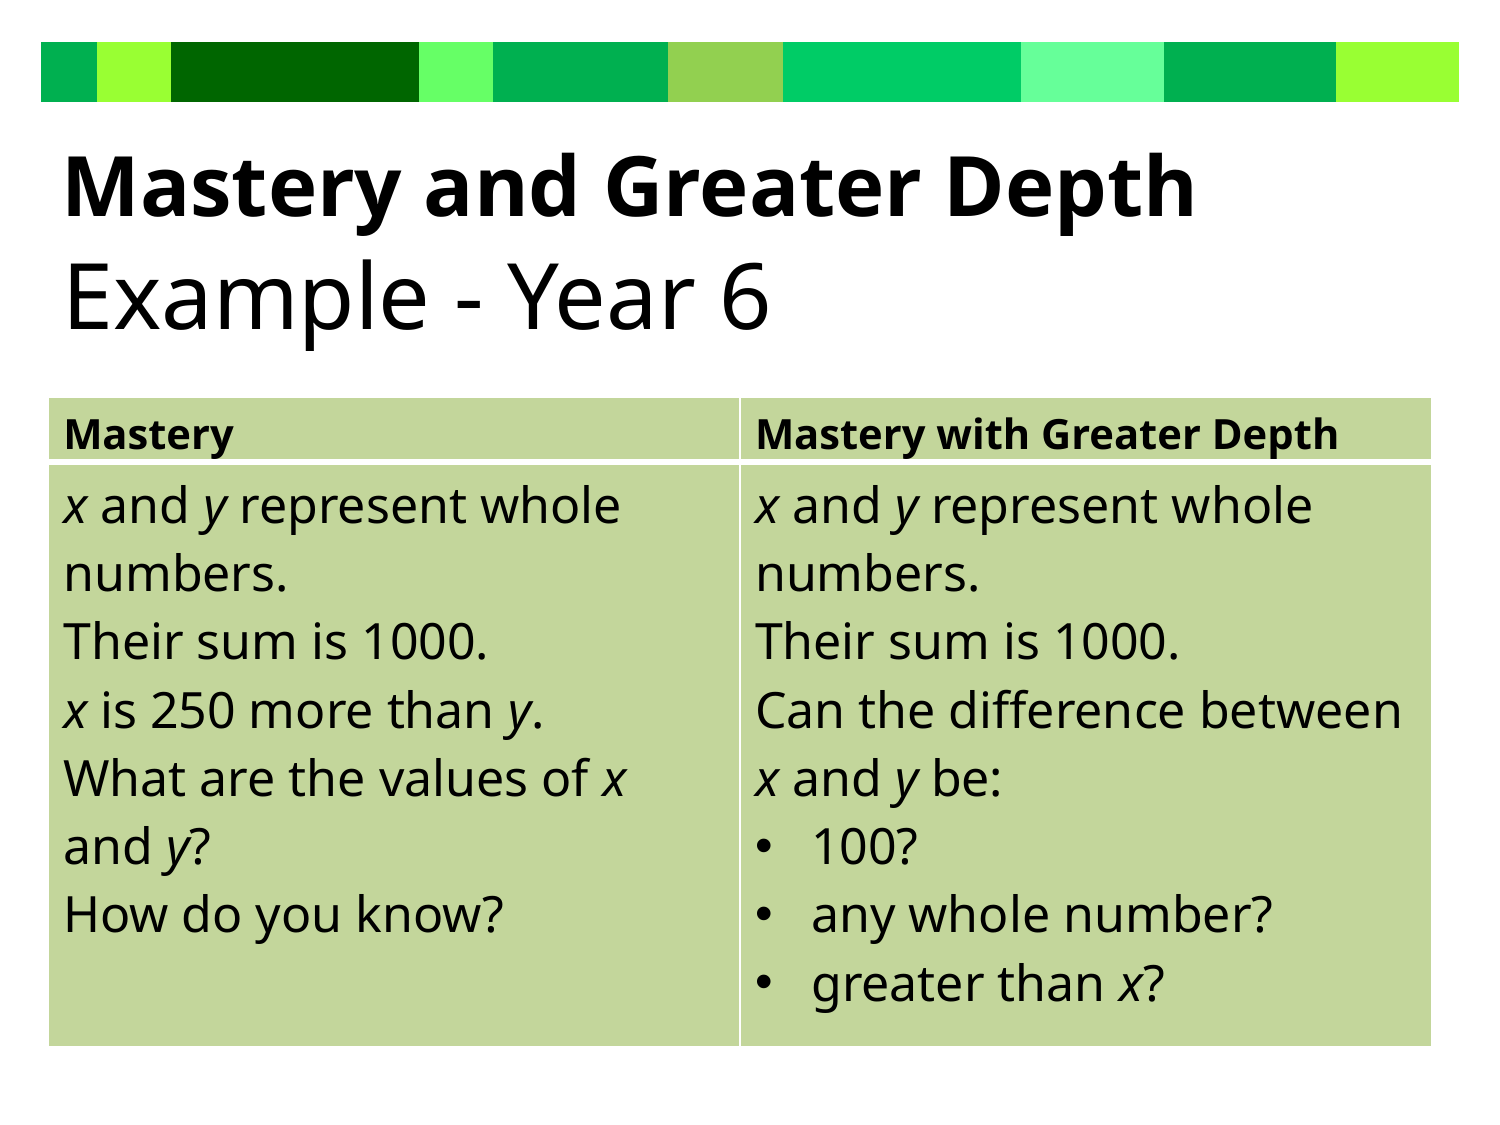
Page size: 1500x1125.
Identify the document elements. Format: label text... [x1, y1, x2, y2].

table_header Mastery [49, 398, 739, 459]
table_cell x and y represent whole numbers. Their sum is 1000. Can the difference between x and y be: 100? any whole number? greater than x? [741, 465, 1431, 1046]
picture [41, 42, 1459, 103]
table_header Mastery with Greater Depth [741, 398, 1431, 459]
text_box Mastery and Greater Depth [47, 125, 1453, 331]
table_cell x and y represent whole numbers. Their sum is 1000. x is 250 more than y. What are the values of x and y? How do you know? [49, 465, 739, 1046]
text_box Example - Year 6 [47, 230, 1432, 356]
